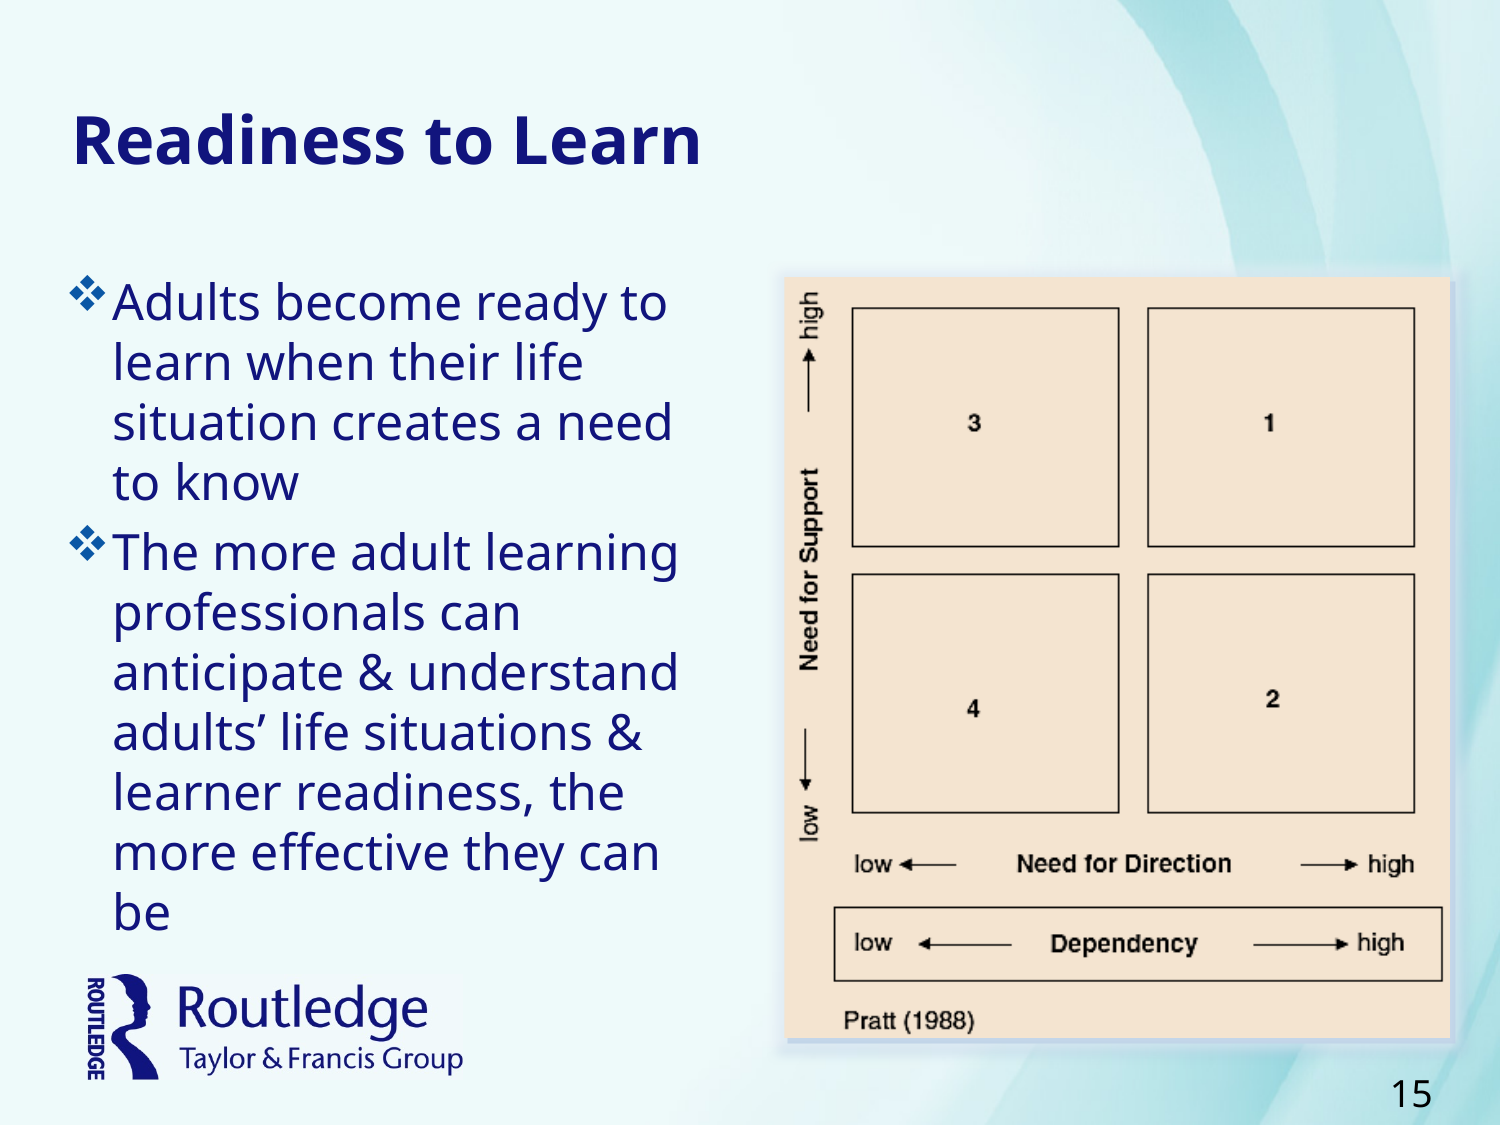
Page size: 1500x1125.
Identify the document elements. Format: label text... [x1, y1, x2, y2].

slide_number 15 [1374, 1062, 1500, 1103]
picture [0, 0, 1500, 1125]
list Adults become ready to learn when their life situation creates a need to know The more adult learning professionals can anticipate & understand adults’ life situations & learner readiness, the more effective they can be [50, 262, 738, 1125]
title Readiness to Learn [24, 50, 1438, 225]
